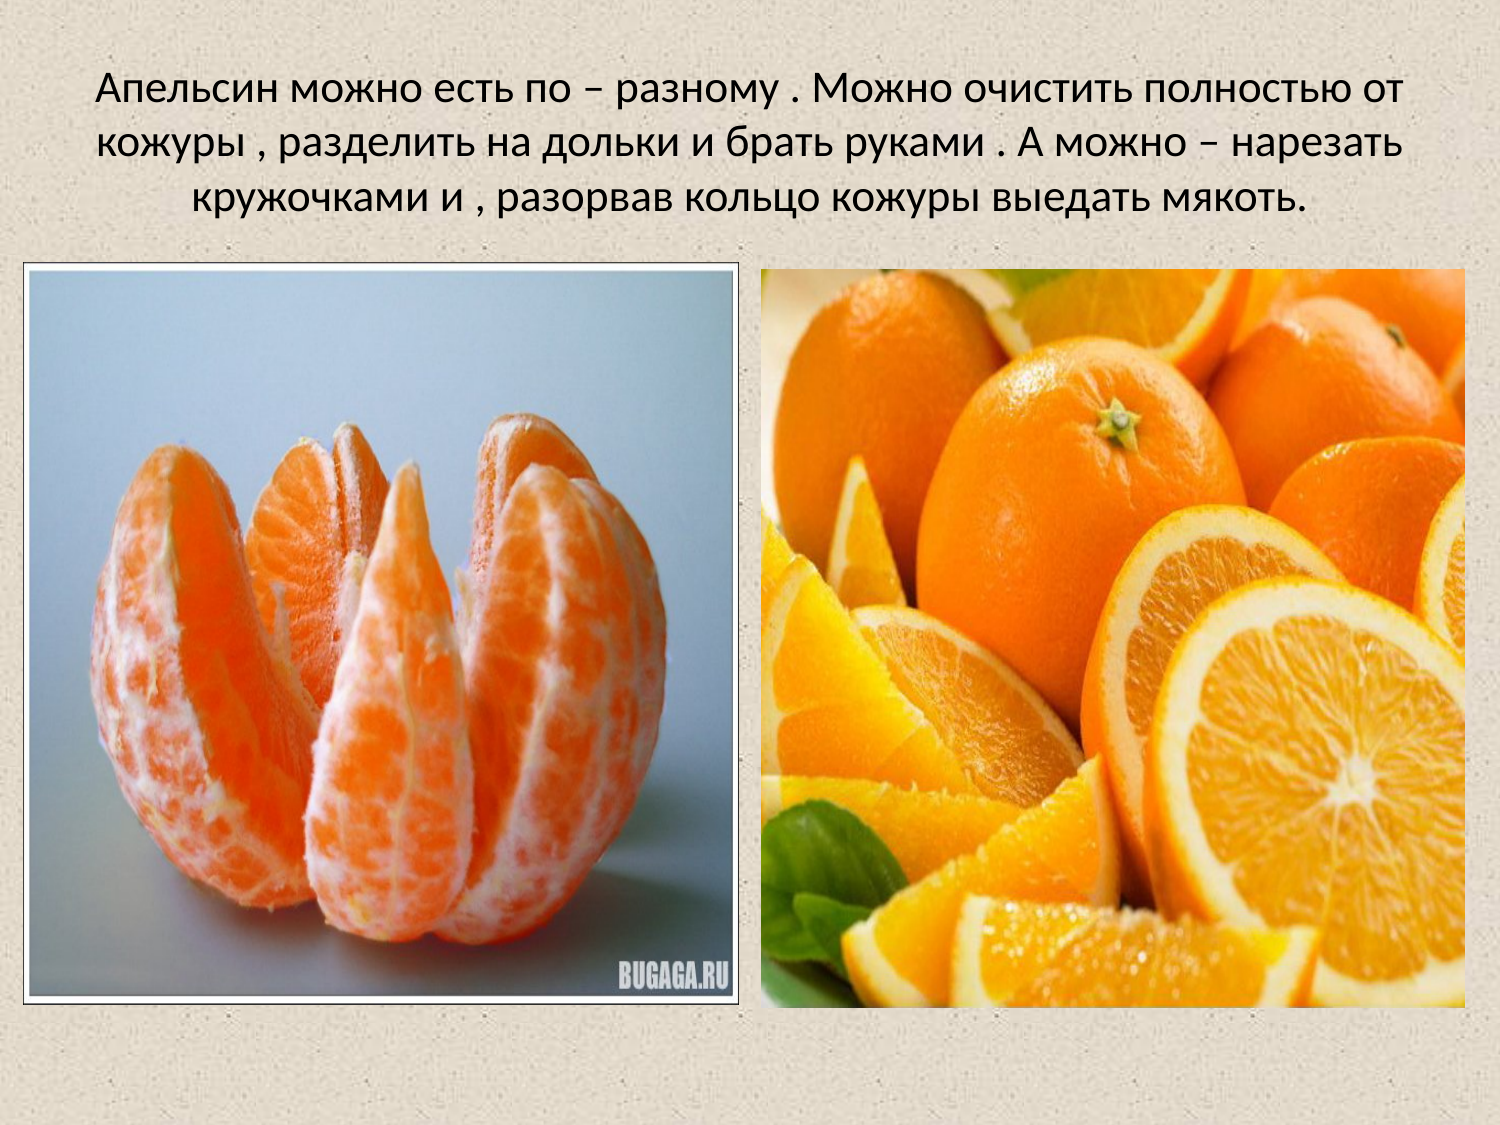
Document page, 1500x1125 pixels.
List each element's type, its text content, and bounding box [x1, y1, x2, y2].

title Апельсин можно есть по – разному . Можно очистить полностью от кожуры , разделить на дольки и брать руками . А можно – нарезать кружочками и , разорвав кольцо кожуры выедать мякоть. [75, 45, 1425, 233]
picture [0, 0, 1500, 1125]
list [23, 262, 739, 1006]
